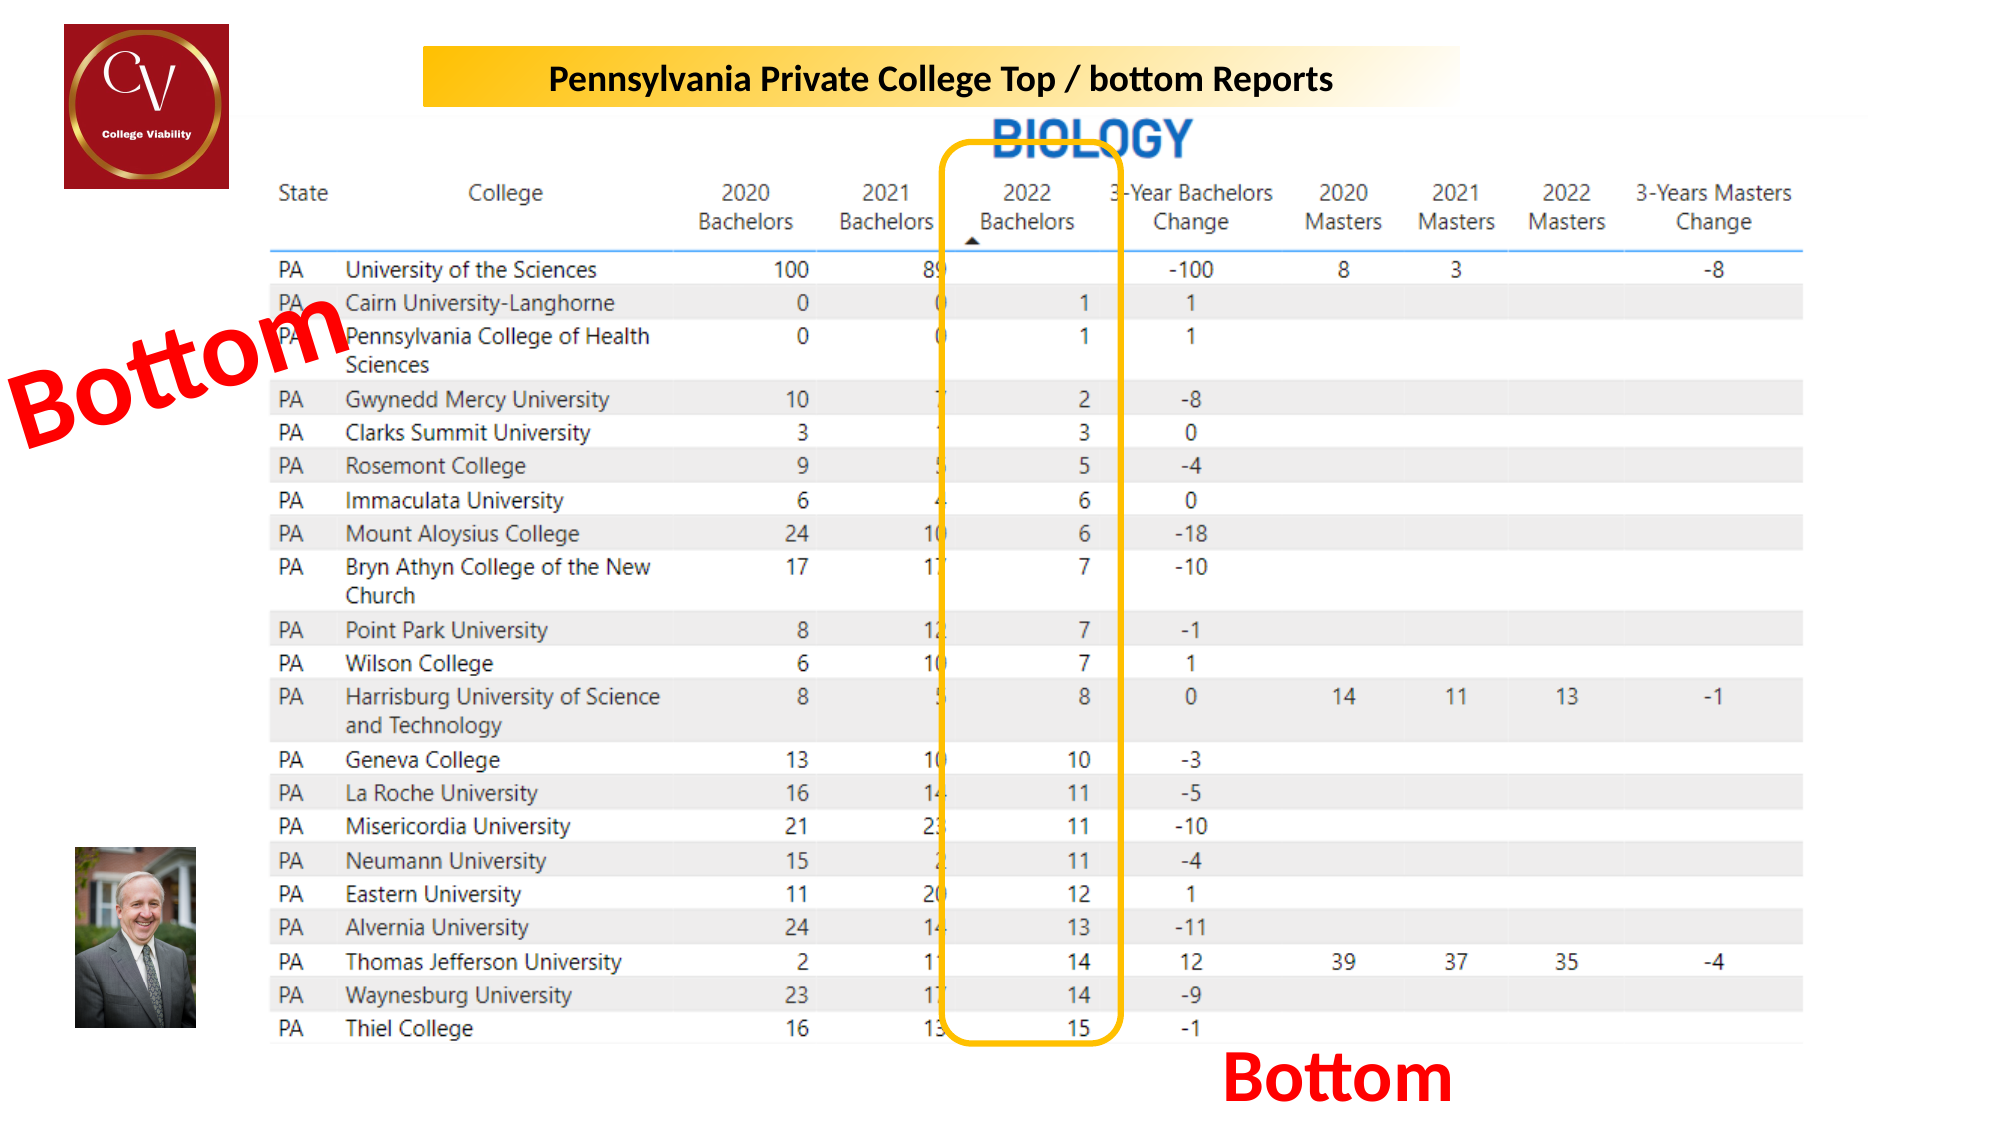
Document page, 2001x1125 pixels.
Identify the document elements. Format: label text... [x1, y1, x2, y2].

picture [64, 24, 1868, 1044]
text_box Pennsylvania Private College Top / bottom Reports [423, 46, 1460, 107]
text_box Bottom [1162, 1044, 1514, 1124]
text_box Bottom [0, 271, 195, 485]
